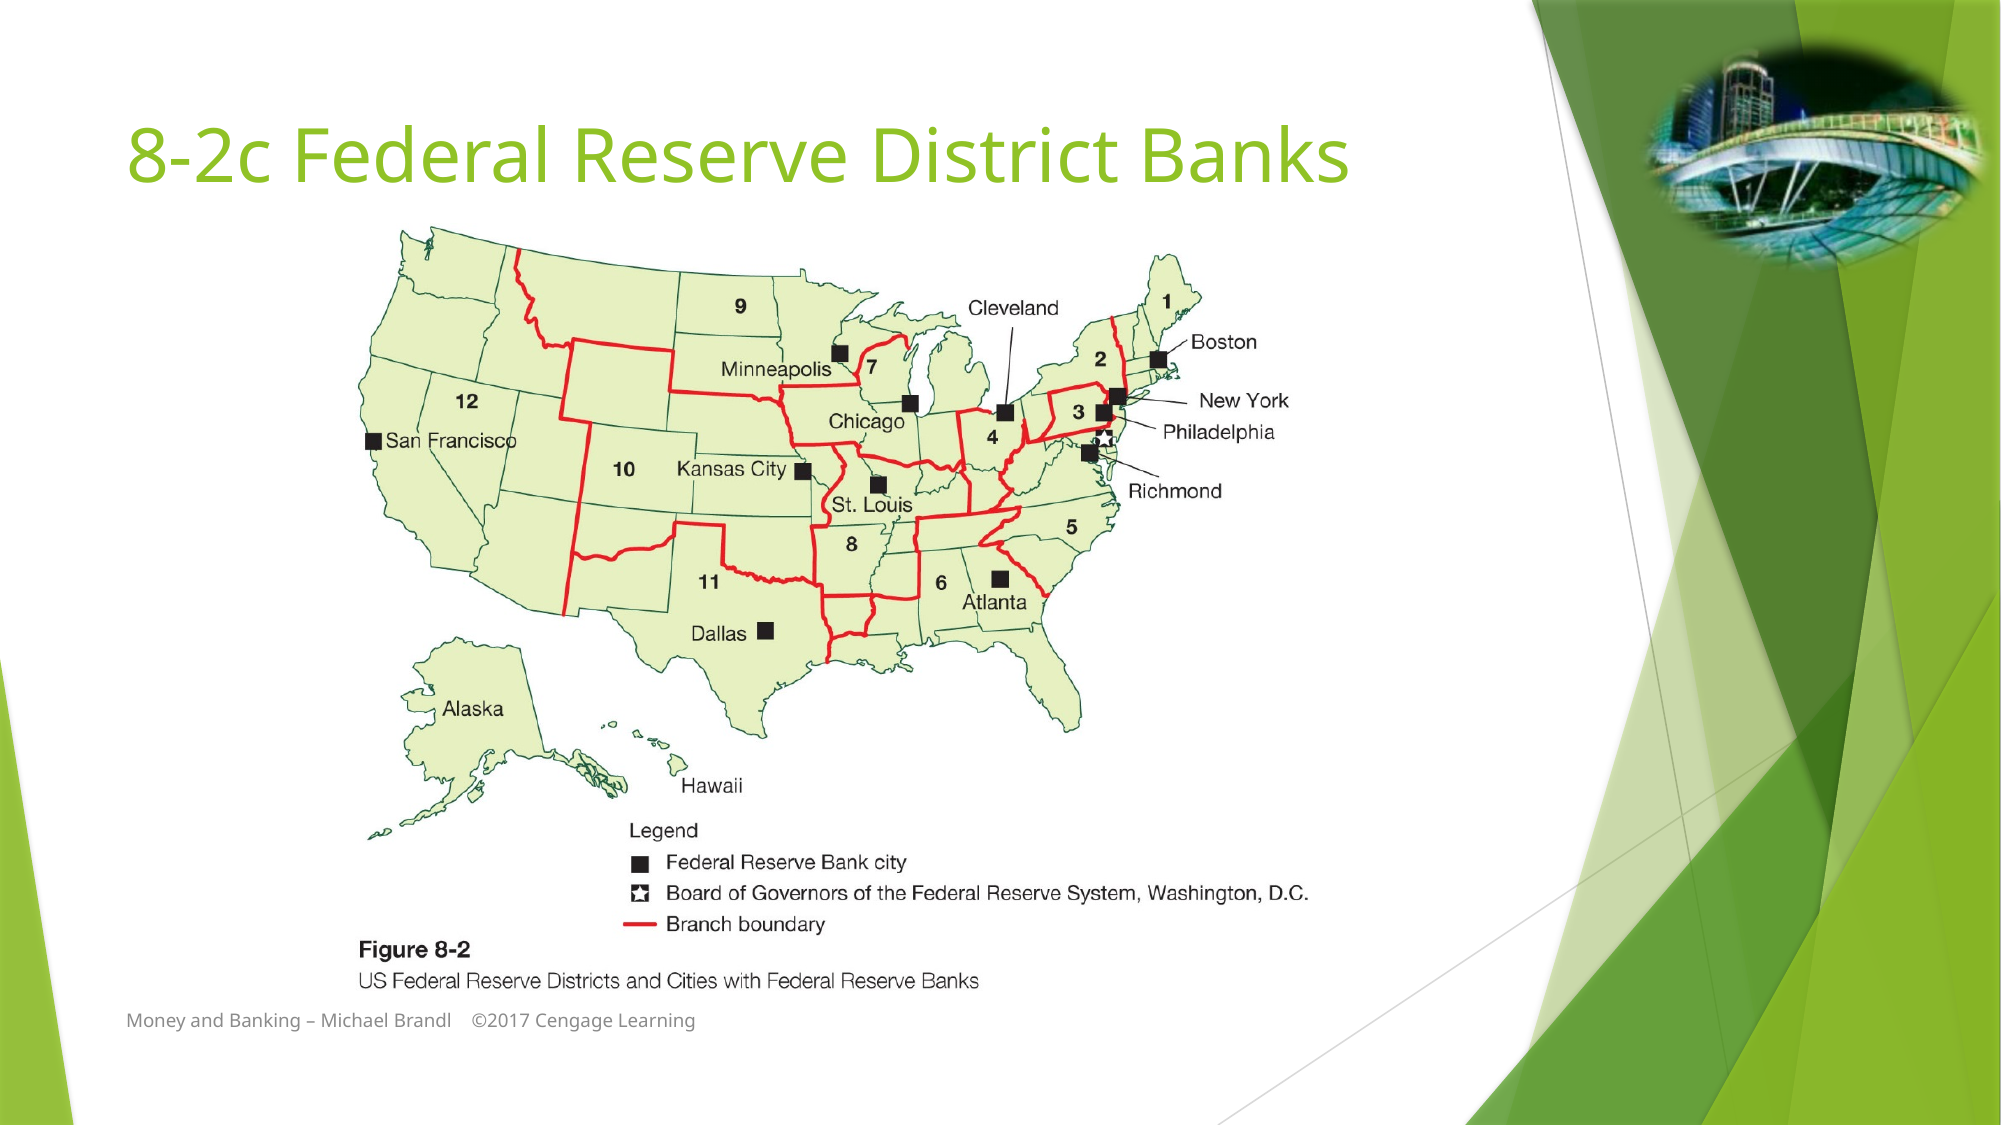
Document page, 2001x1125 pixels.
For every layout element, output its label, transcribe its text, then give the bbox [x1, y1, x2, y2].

picture [354, 223, 1311, 992]
picture [1631, 26, 2000, 280]
footer Money and Banking – Michael Brandl ©2017 Cengage Learning [111, 991, 1145, 1051]
title 8-2c Federal Reserve District Banks [111, 99, 1522, 317]
